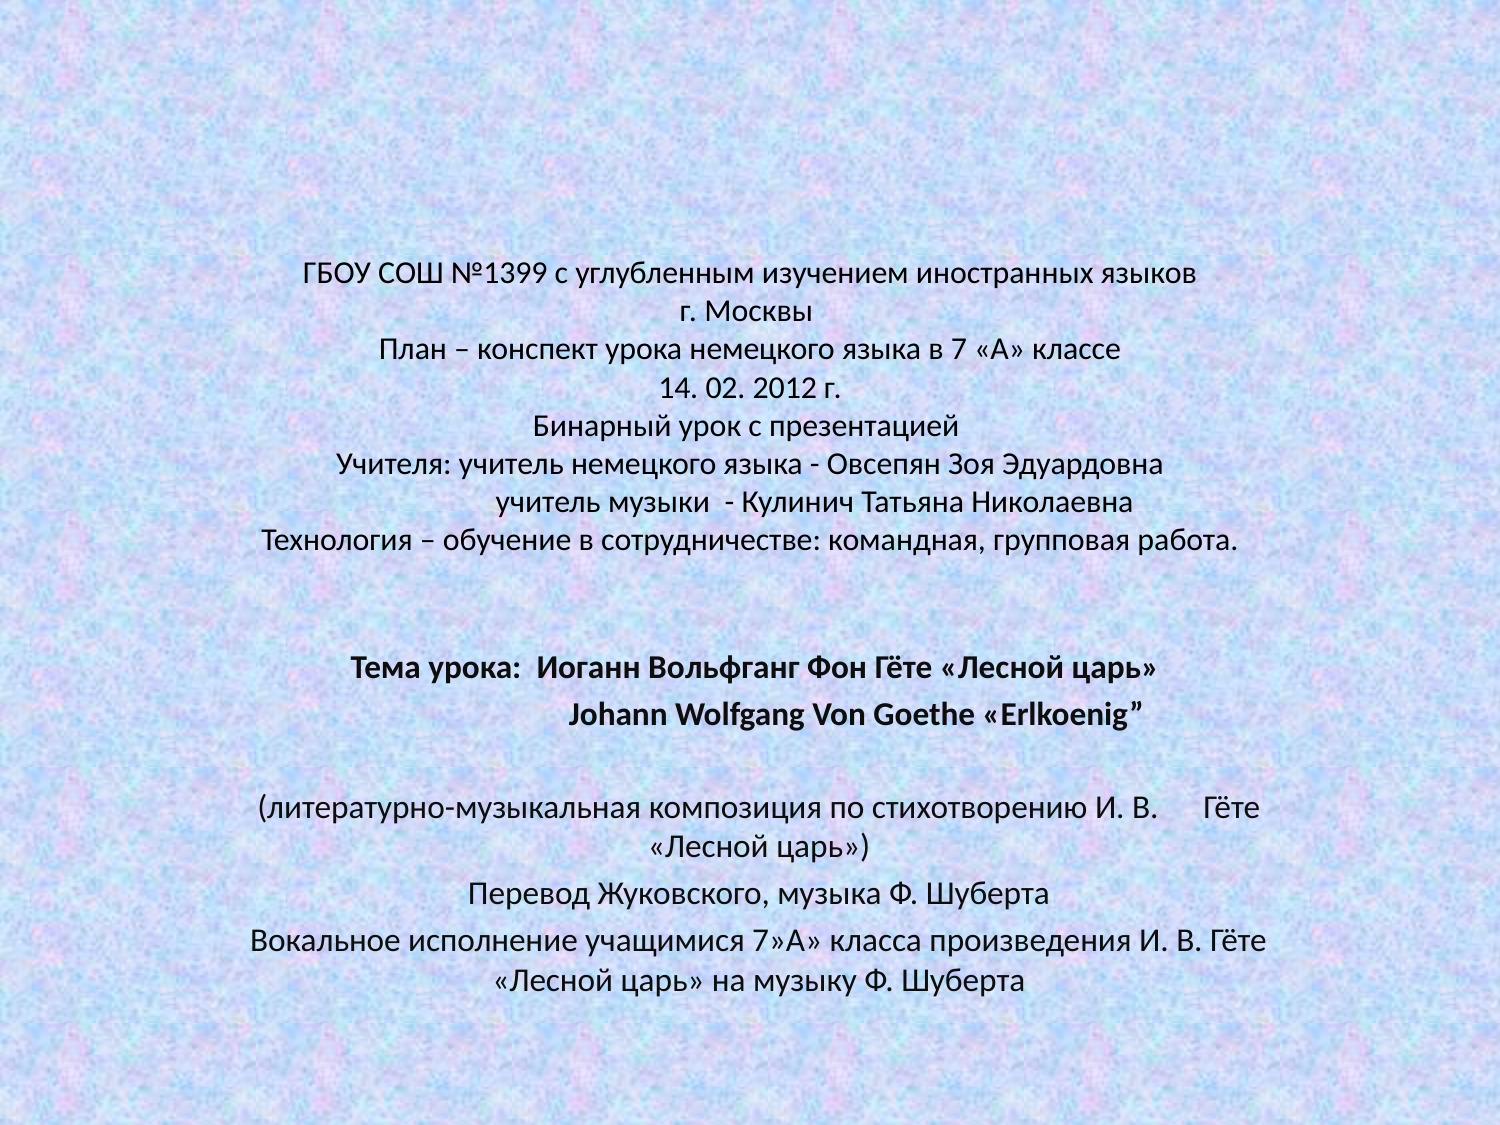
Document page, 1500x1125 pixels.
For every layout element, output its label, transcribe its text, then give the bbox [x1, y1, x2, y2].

subtitle Тема урока: Иоганн Вольфганг Фон Гёте «Лесной царь» Johann Wolfgang Von Goethe «Erlkoenig” (литературно-музыкальная композиция по стихотворению И. В. Гёте «Лесной царь») Перевод Жуковского, музыка Ф. Шуберта Вокальное исполнение учащимися 7»А» класса произведения И. В. Гёте «Лесной царь» на музыку Ф. Шуберта [224, 637, 1294, 1036]
title ГБОУ СОШ №1399 с углубленным изучением иностранных языков г. Москвы План – конспект урока немецкого языка в 7 «А» классе 14. 02. 2012 г. Бинарный урок с презентацией Учителя: учитель немецкого языка - Овсепян Зоя Эдуардовна учитель музыки - Кулинич Татьяна Николаевна Технология – обучение в сотрудничестве: командная, групповая работа. [112, 243, 1388, 591]
picture [0, 0, 1500, 1125]
